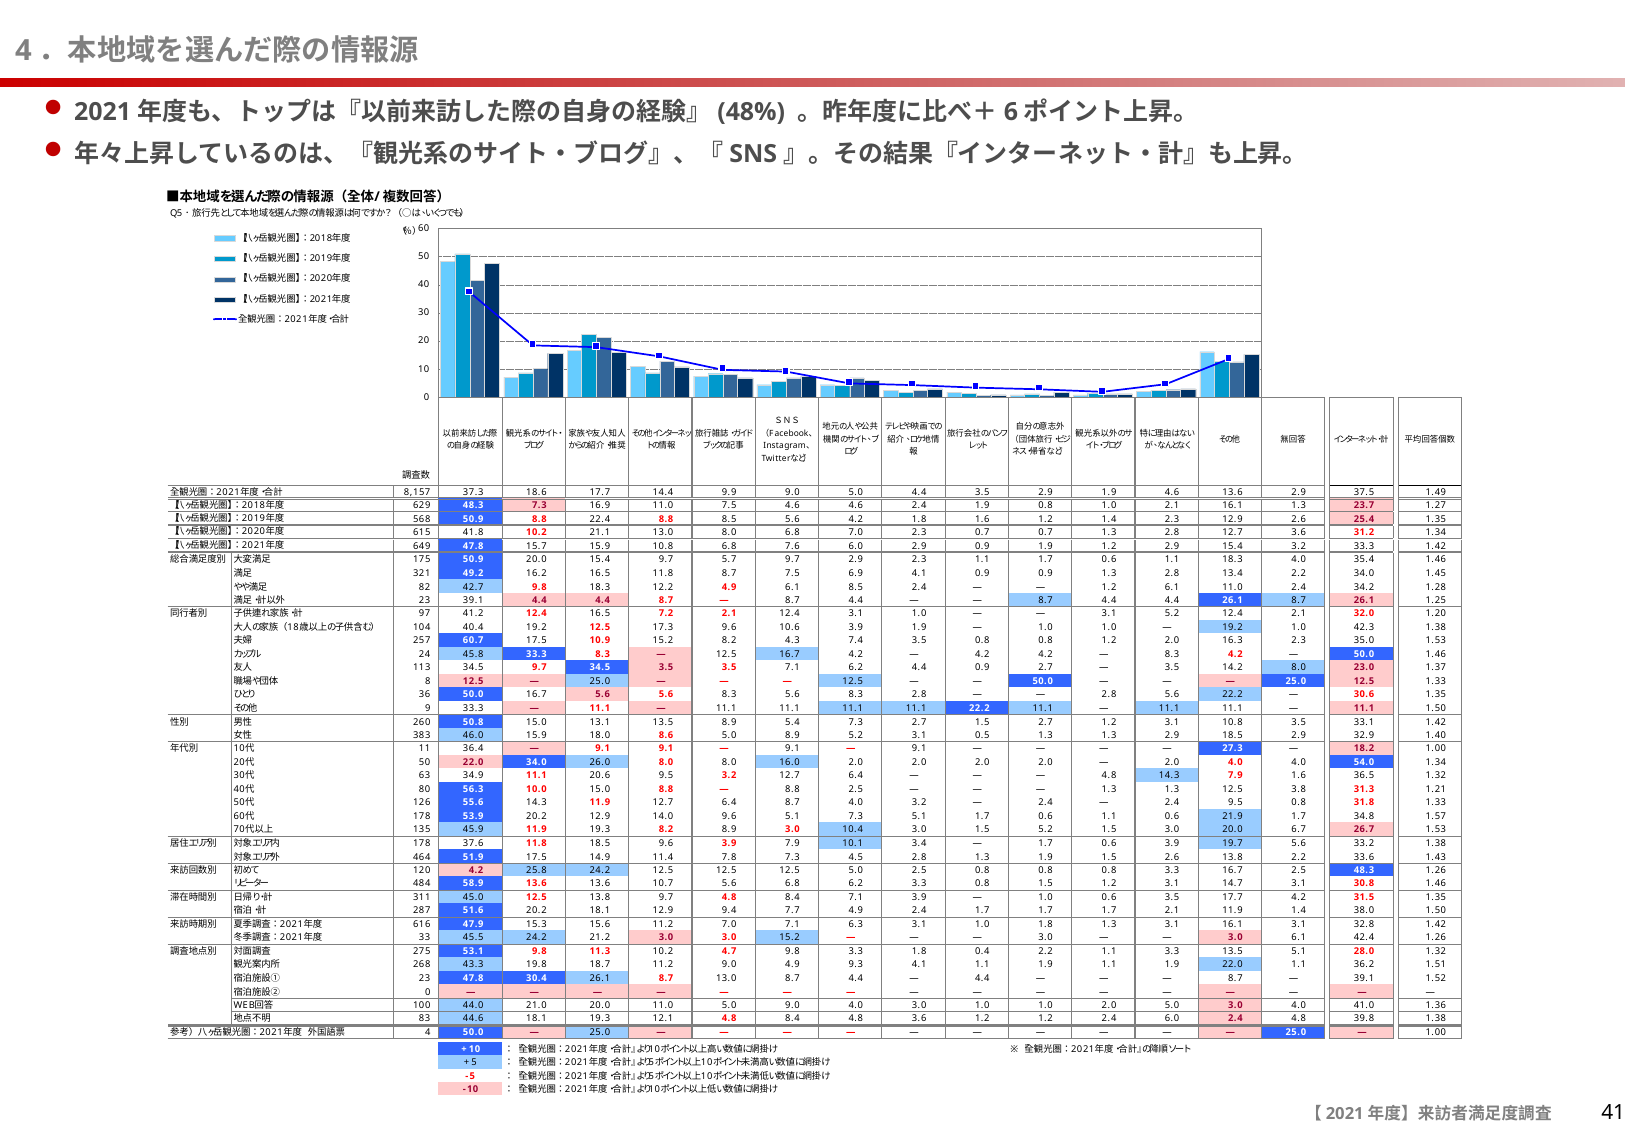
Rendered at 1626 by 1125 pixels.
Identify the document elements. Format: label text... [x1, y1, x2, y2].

slide_number 41 [1596, 1099, 1625, 1125]
list 2021年度も、トップは『以前来訪した際の自身の経験』(48%) 。昨年度に比べ＋6ポイント上昇。 年々上昇しているのは、『観光系のサイト・ブログ』、『SNS』。その結果『インターネット・計』も上昇。 [0, 87, 1625, 220]
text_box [162, 184, 1467, 1097]
title 4．本地域を選んだ際の情報源 [0, 23, 1597, 74]
footer 【2021年度】来訪者満足度調査 [1304, 1102, 1552, 1123]
